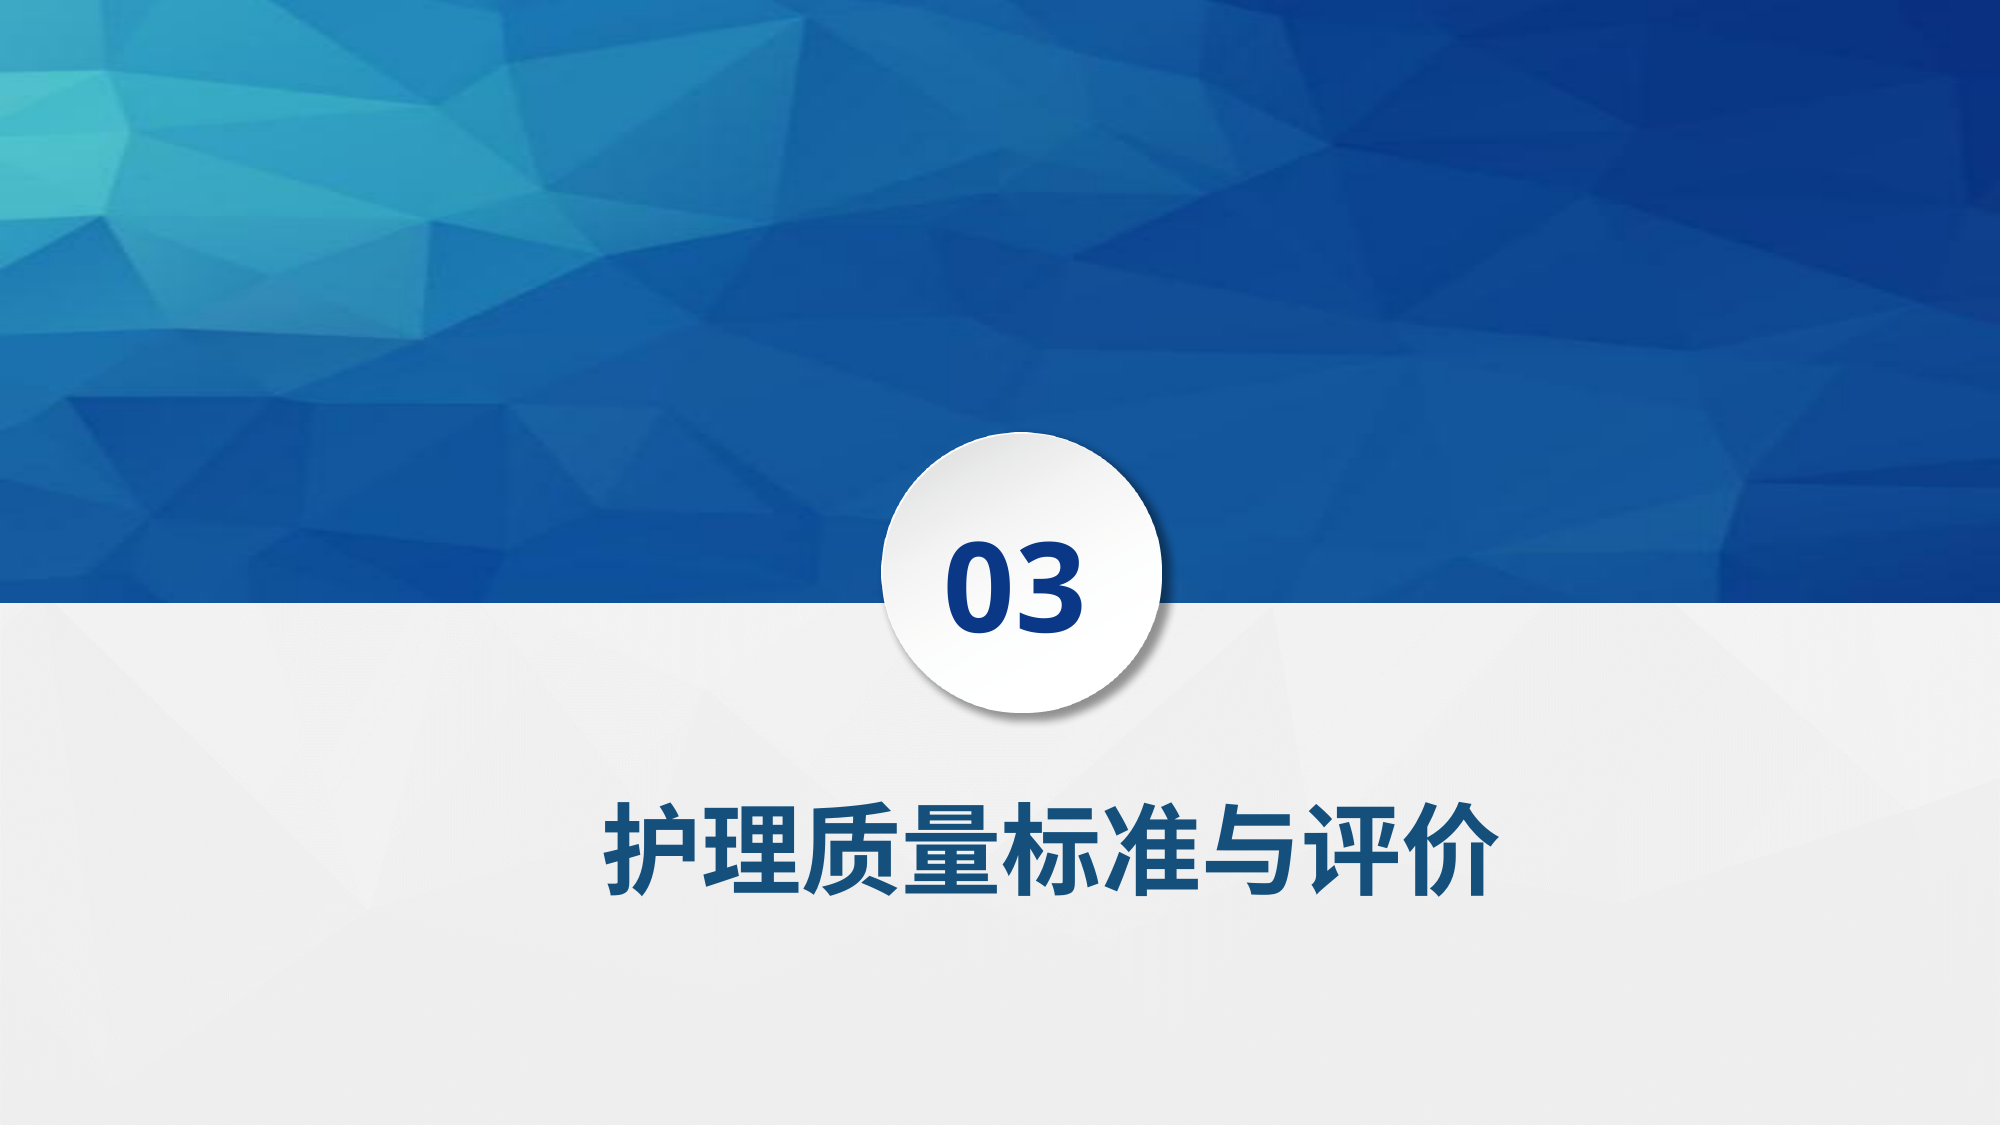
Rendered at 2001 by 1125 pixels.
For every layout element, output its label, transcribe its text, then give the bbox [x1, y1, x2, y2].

title [503, 751, 1429, 929]
picture [0, 0, 2000, 603]
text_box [881, 432, 1209, 713]
text_box 护理质量标准与评价 [586, 779, 1544, 915]
